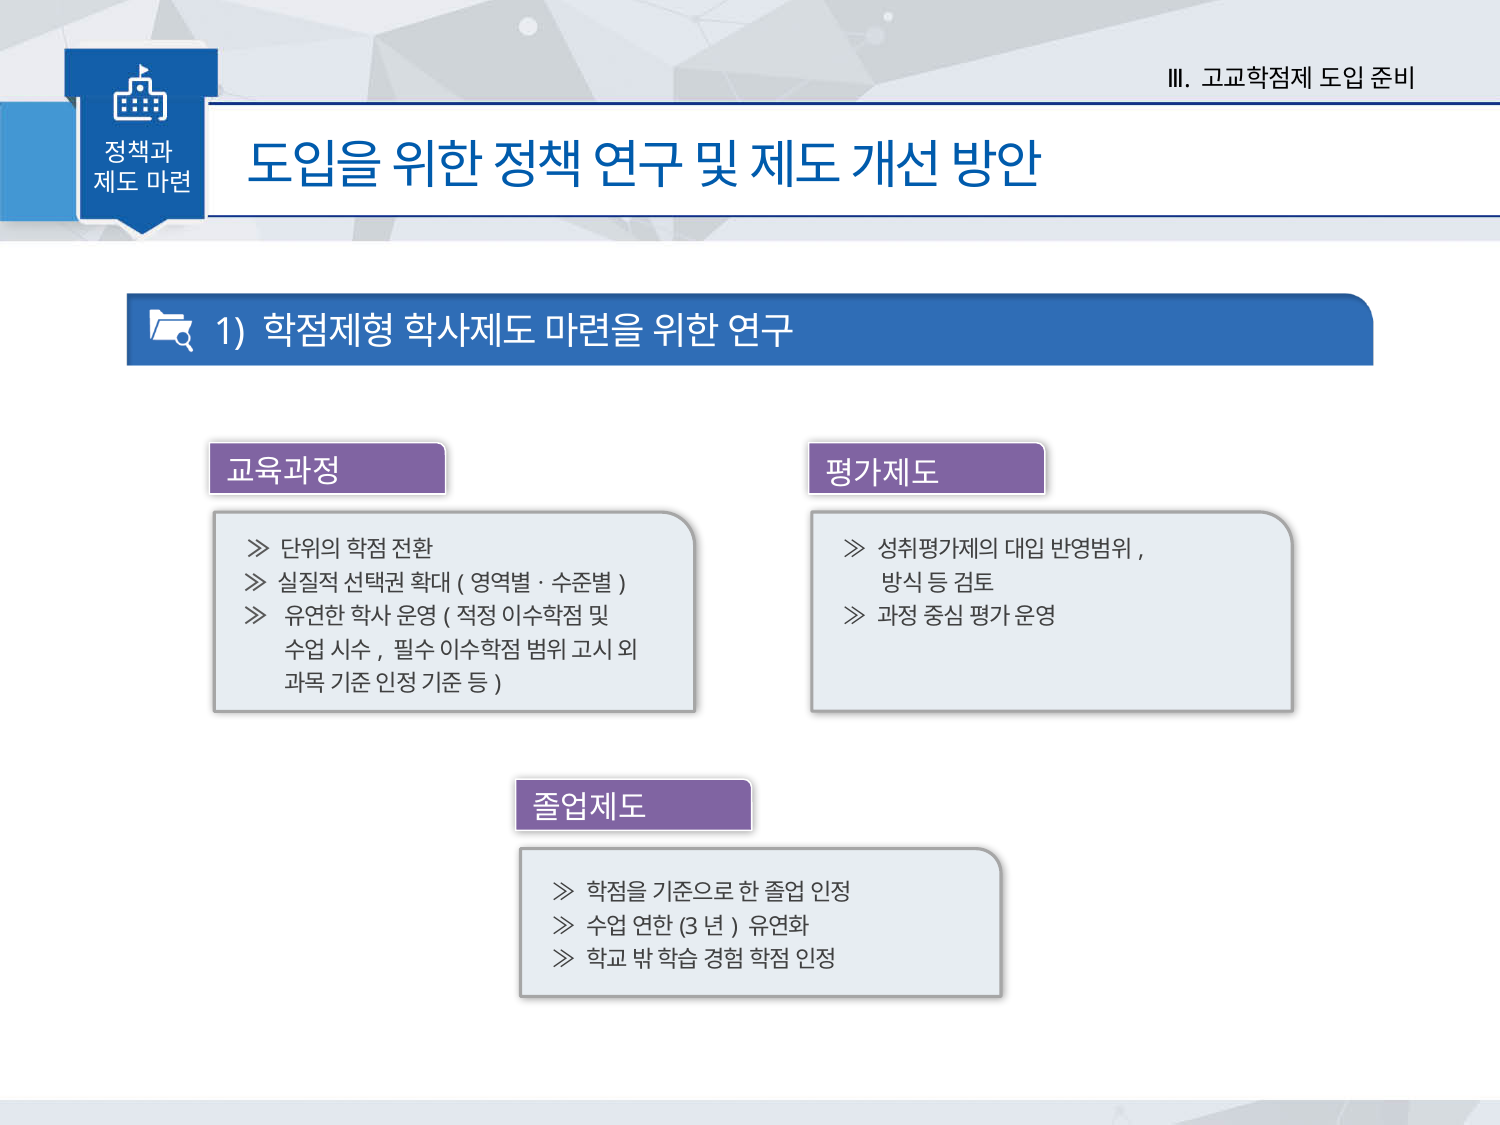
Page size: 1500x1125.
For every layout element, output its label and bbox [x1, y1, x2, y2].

text_box [213, 511, 695, 712]
text_box [209, 440, 446, 496]
text_box [808, 441, 1046, 498]
text_box [515, 776, 1002, 997]
picture [0, 0, 1500, 1125]
text_box [62, 40, 1435, 205]
text_box [811, 511, 1293, 712]
